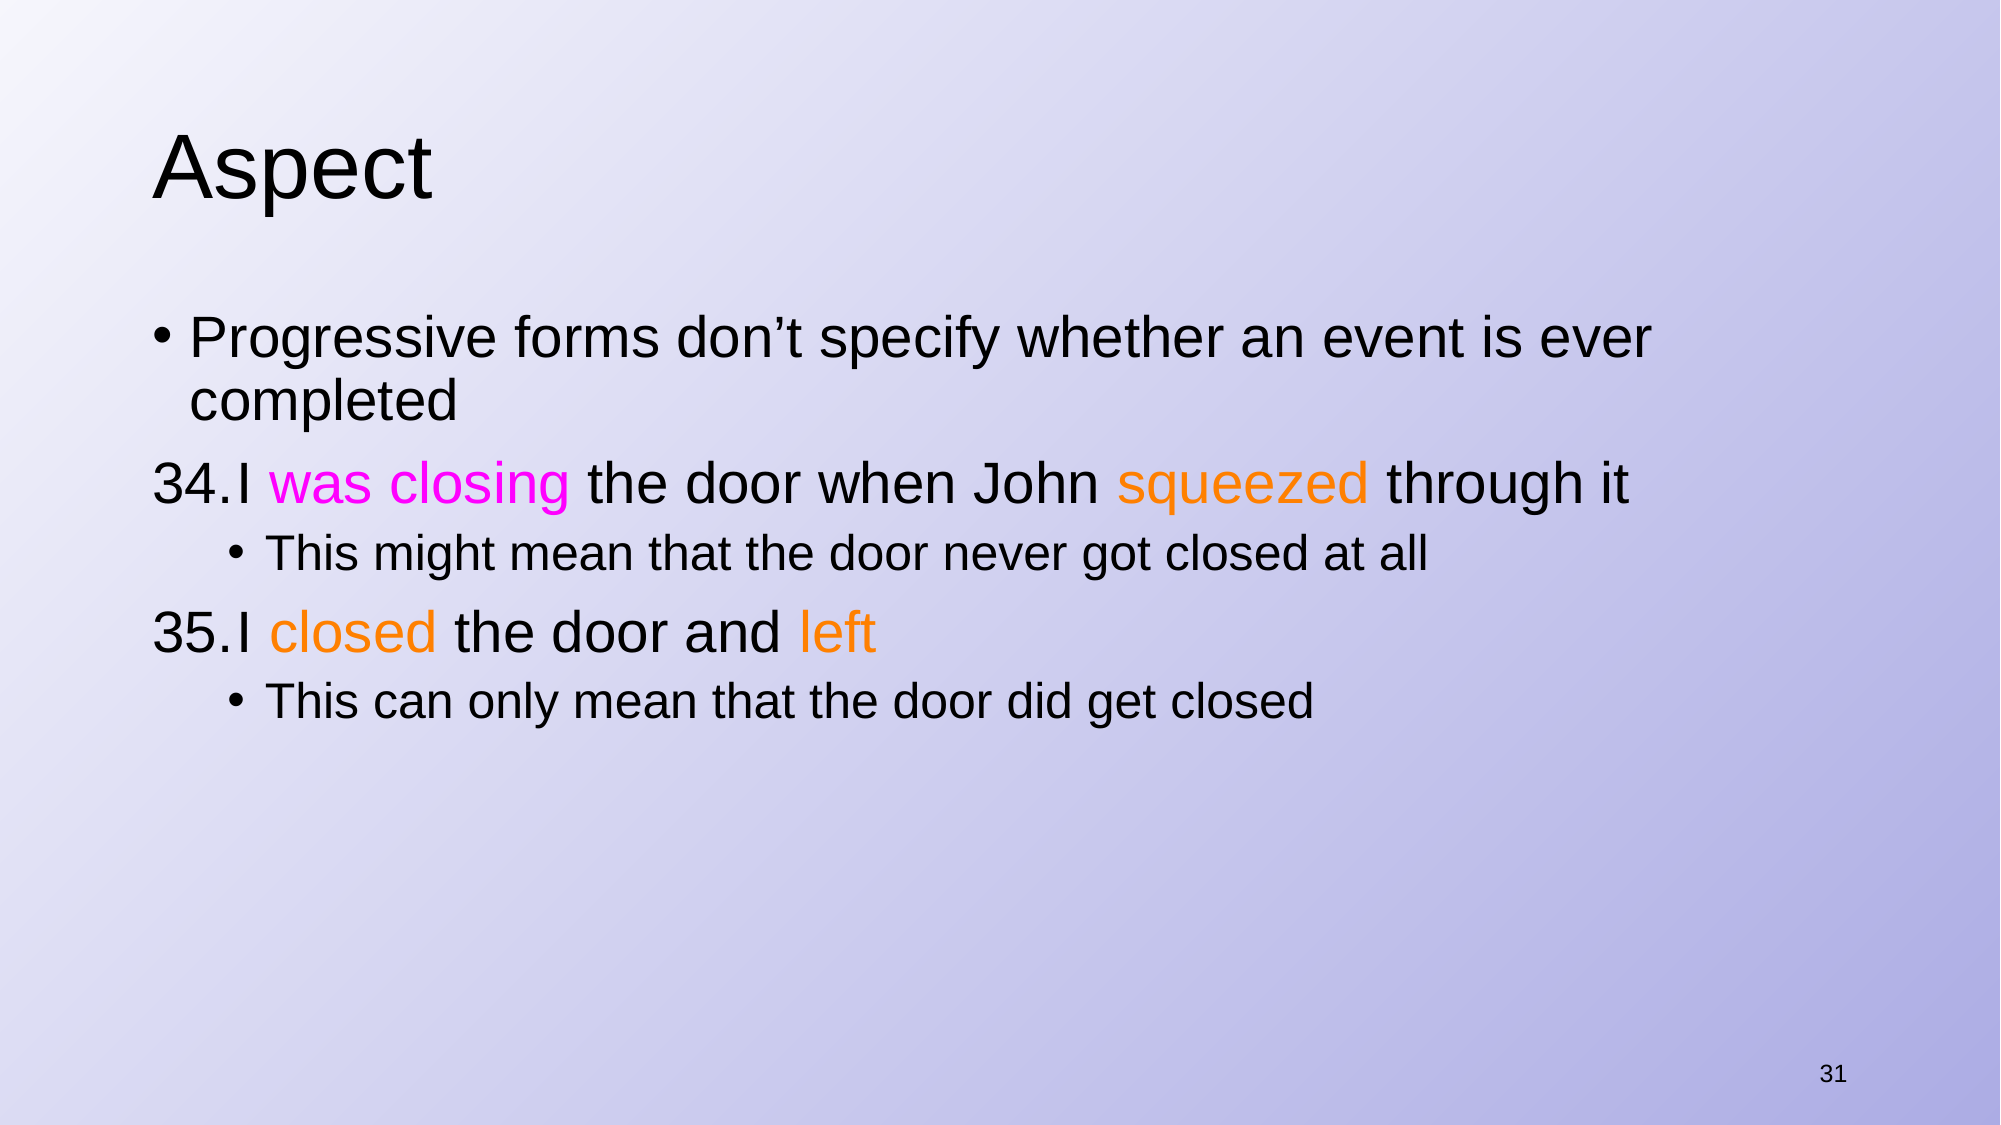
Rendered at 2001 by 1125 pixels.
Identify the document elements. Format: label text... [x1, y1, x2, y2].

title Aspect [137, 59, 1863, 278]
slide_number 31 [1412, 1042, 1863, 1103]
list Progressive forms don’t specify whether an event is ever completed I was closing the door when John squeezed through it This might mean that the door never got closed at all I closed the door and left This can only mean that the door did get closed [137, 299, 1863, 1014]
